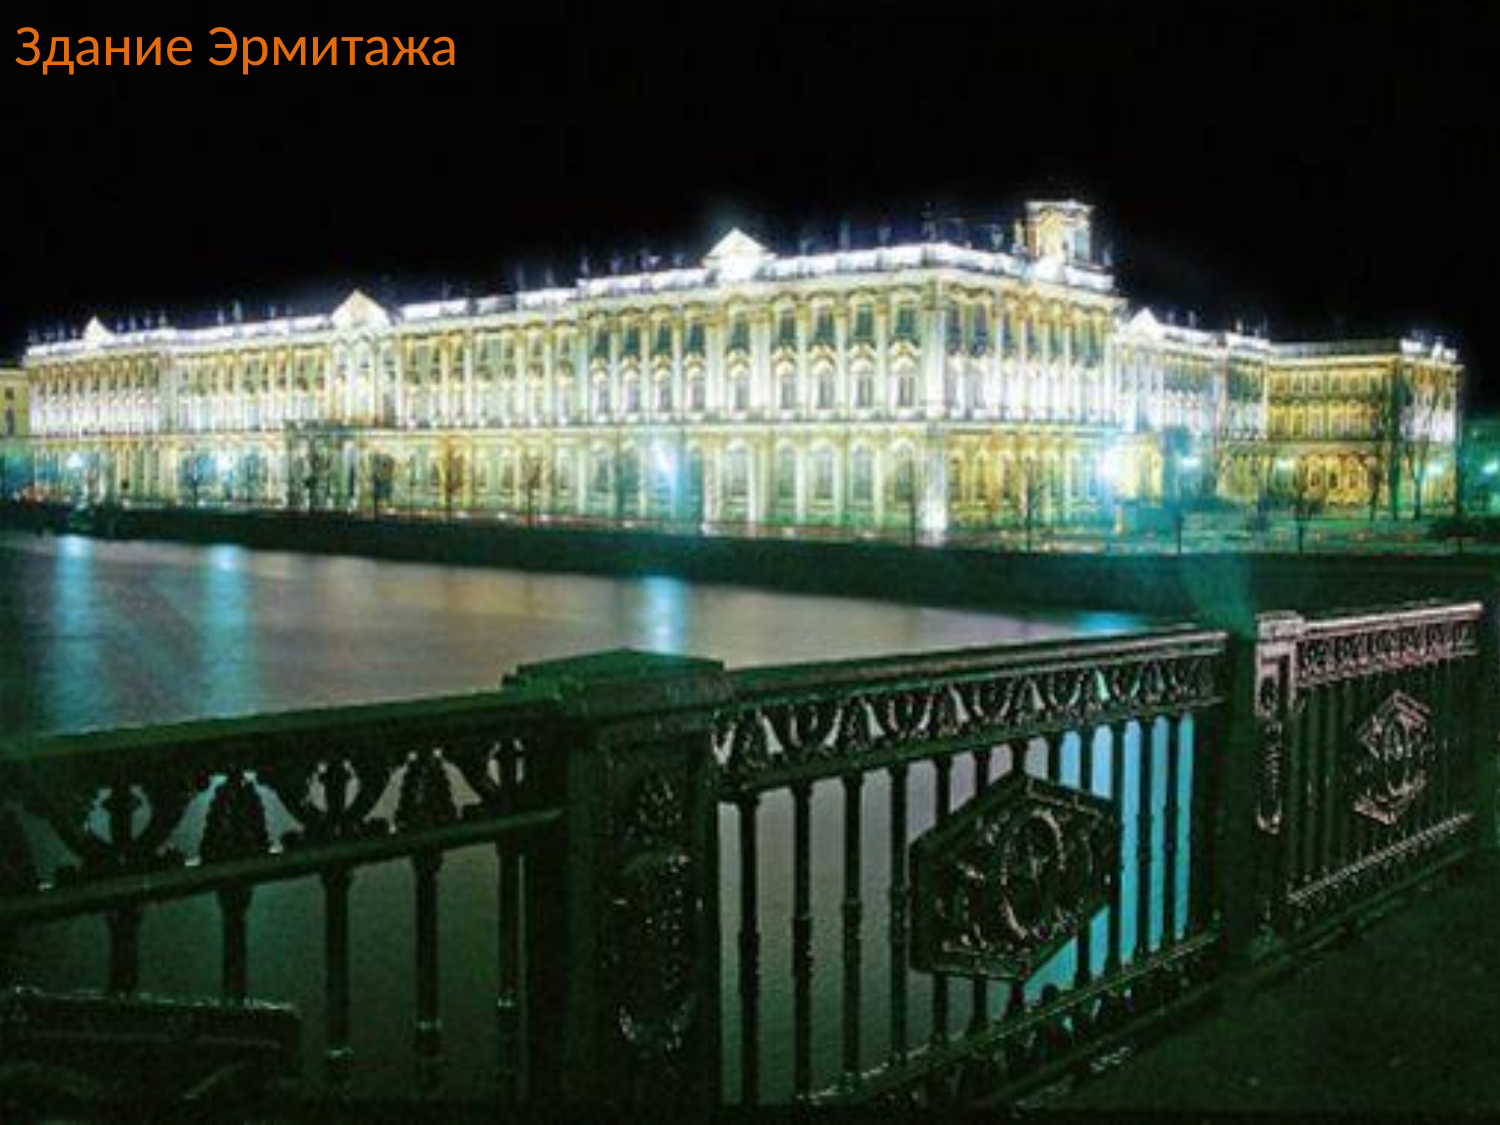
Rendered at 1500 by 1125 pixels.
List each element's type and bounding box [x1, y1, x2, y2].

list [0, 0, 1500, 1125]
